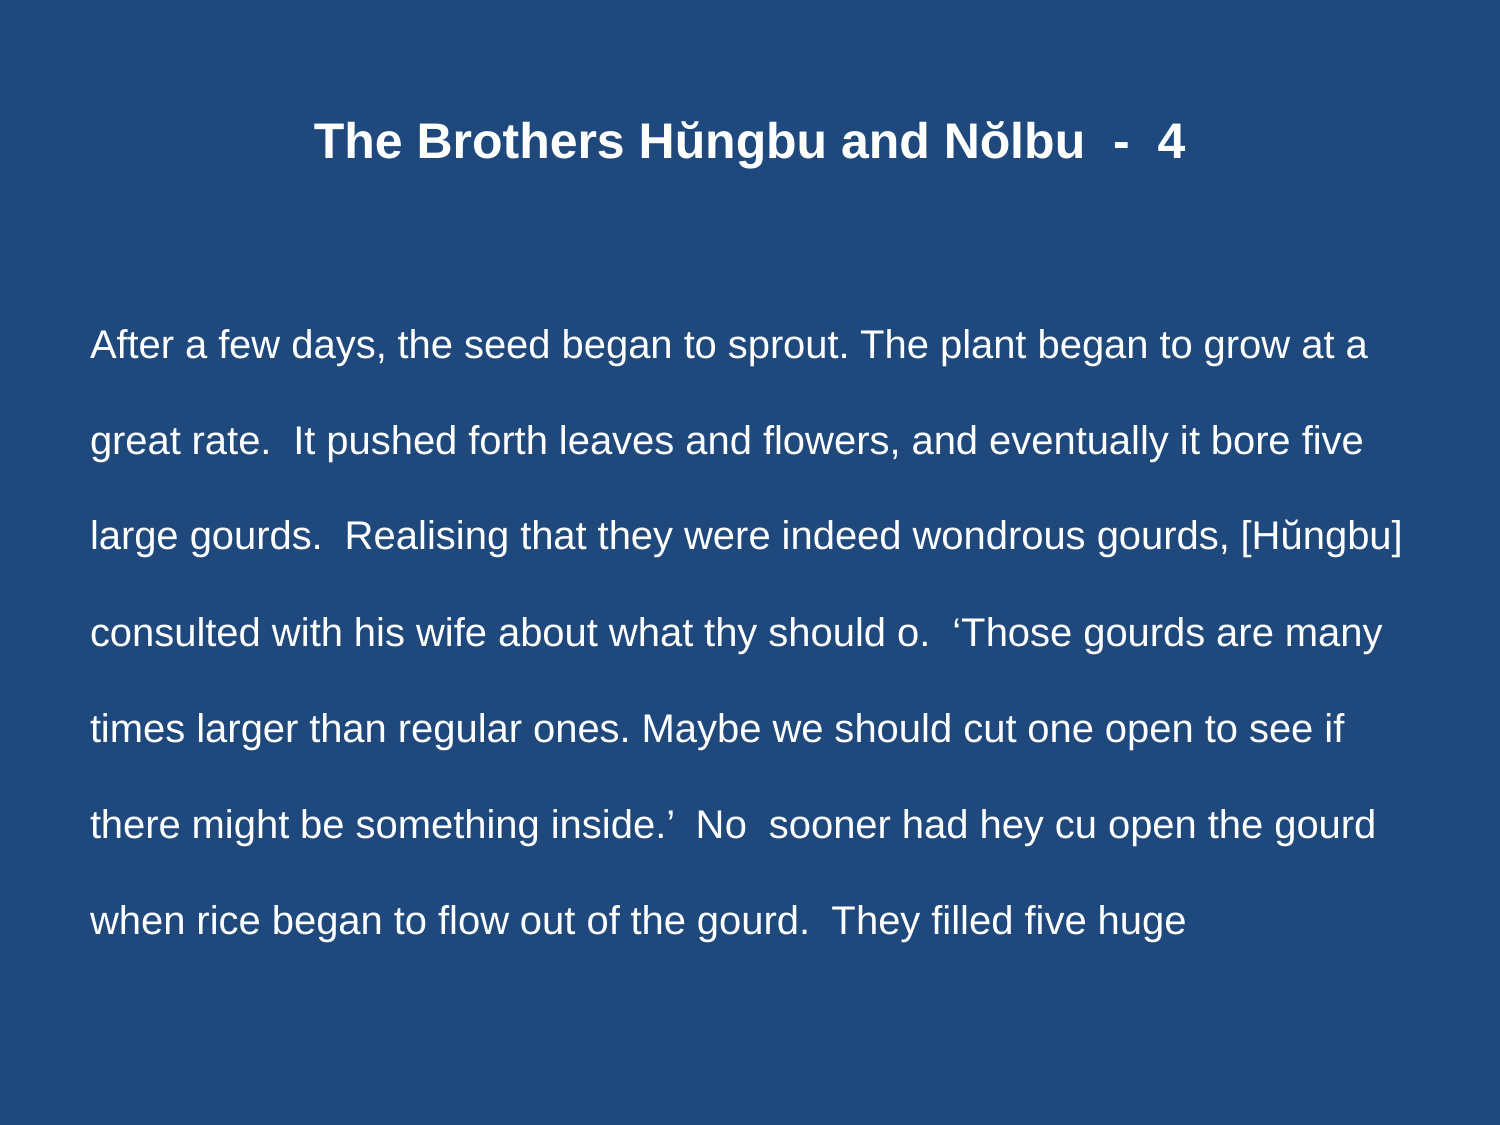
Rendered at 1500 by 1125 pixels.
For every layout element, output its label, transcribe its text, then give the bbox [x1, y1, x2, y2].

list After a few days, the seed began to sprout. The plant began to grow at a great rate. It pushed forth leaves and flowers, and eventually it bore five large gourds. Realising that they were indeed wondrous gourds, [Hŭngbu] consulted with his wife about what thy should o. ‘Those gourds are many times larger than regular ones. Maybe we should cut one open to see if there might be something inside.’ No sooner had hey cu open the gourd when rice began to flow out of the gourd. They filled five huge [75, 262, 1425, 1005]
title The Brothers Hŭngbu and Nŏlbu - 4 [75, 45, 1425, 233]
